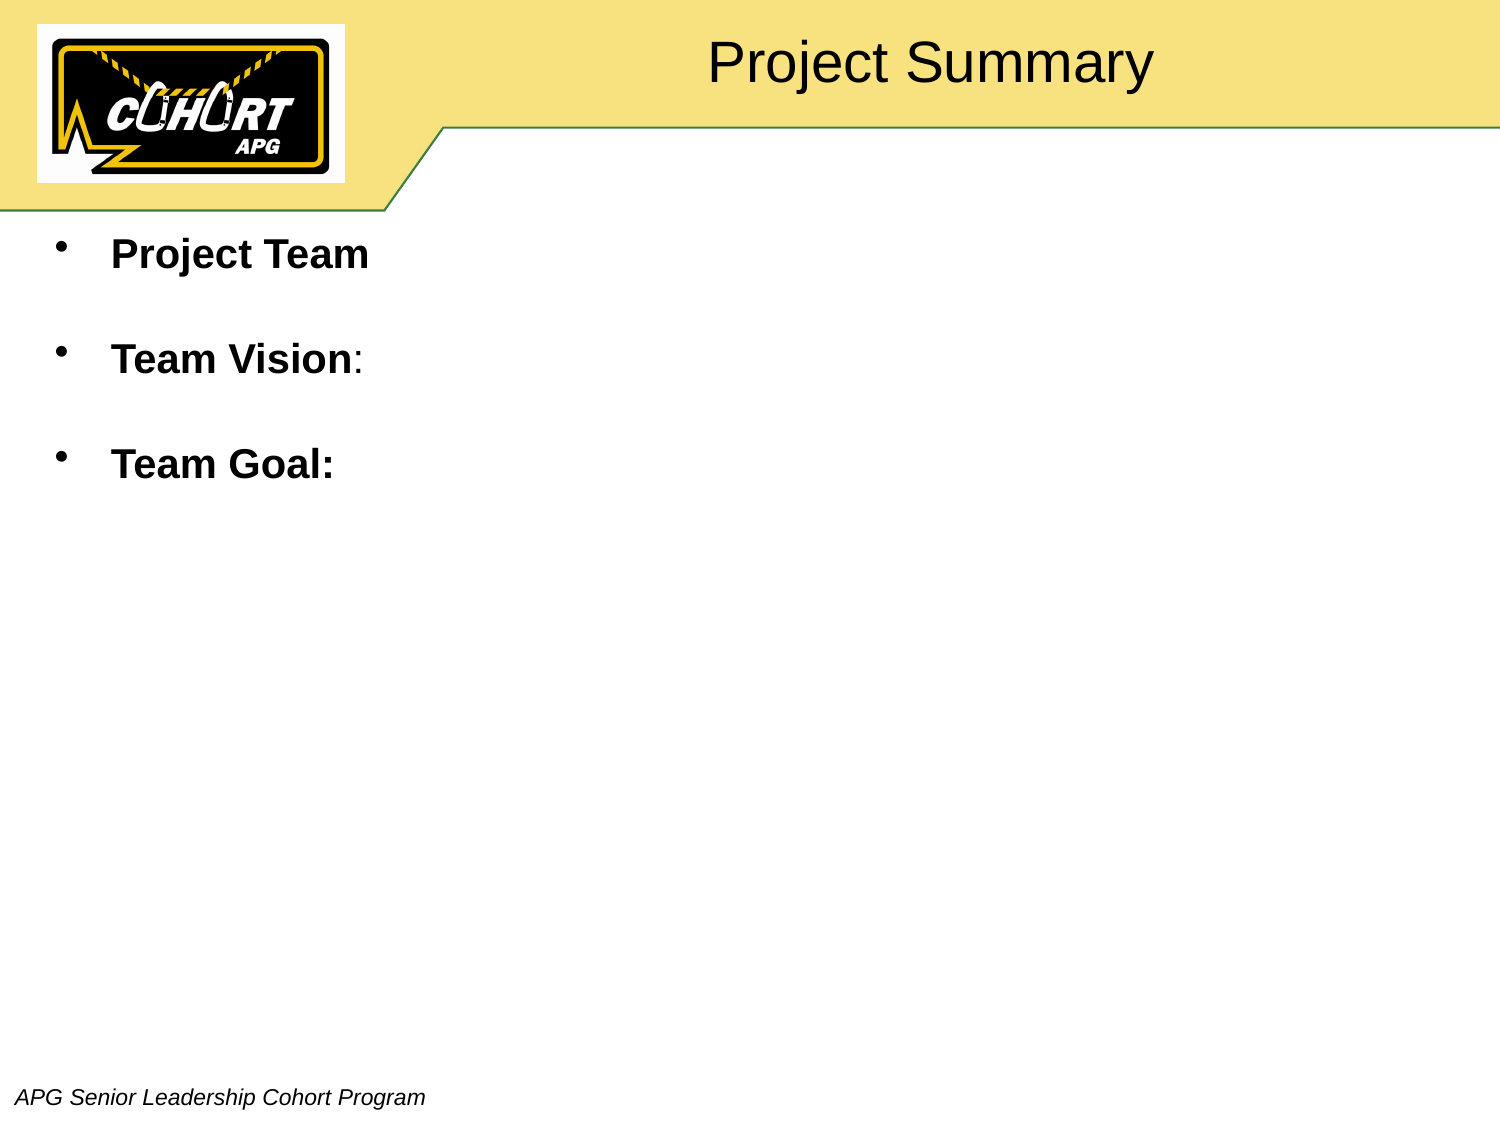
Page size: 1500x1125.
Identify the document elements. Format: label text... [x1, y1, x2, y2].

list Project Team Team Vision: Team Goal: [39, 218, 1476, 1005]
title Project Summary [387, 12, 1476, 106]
picture [37, 24, 345, 183]
